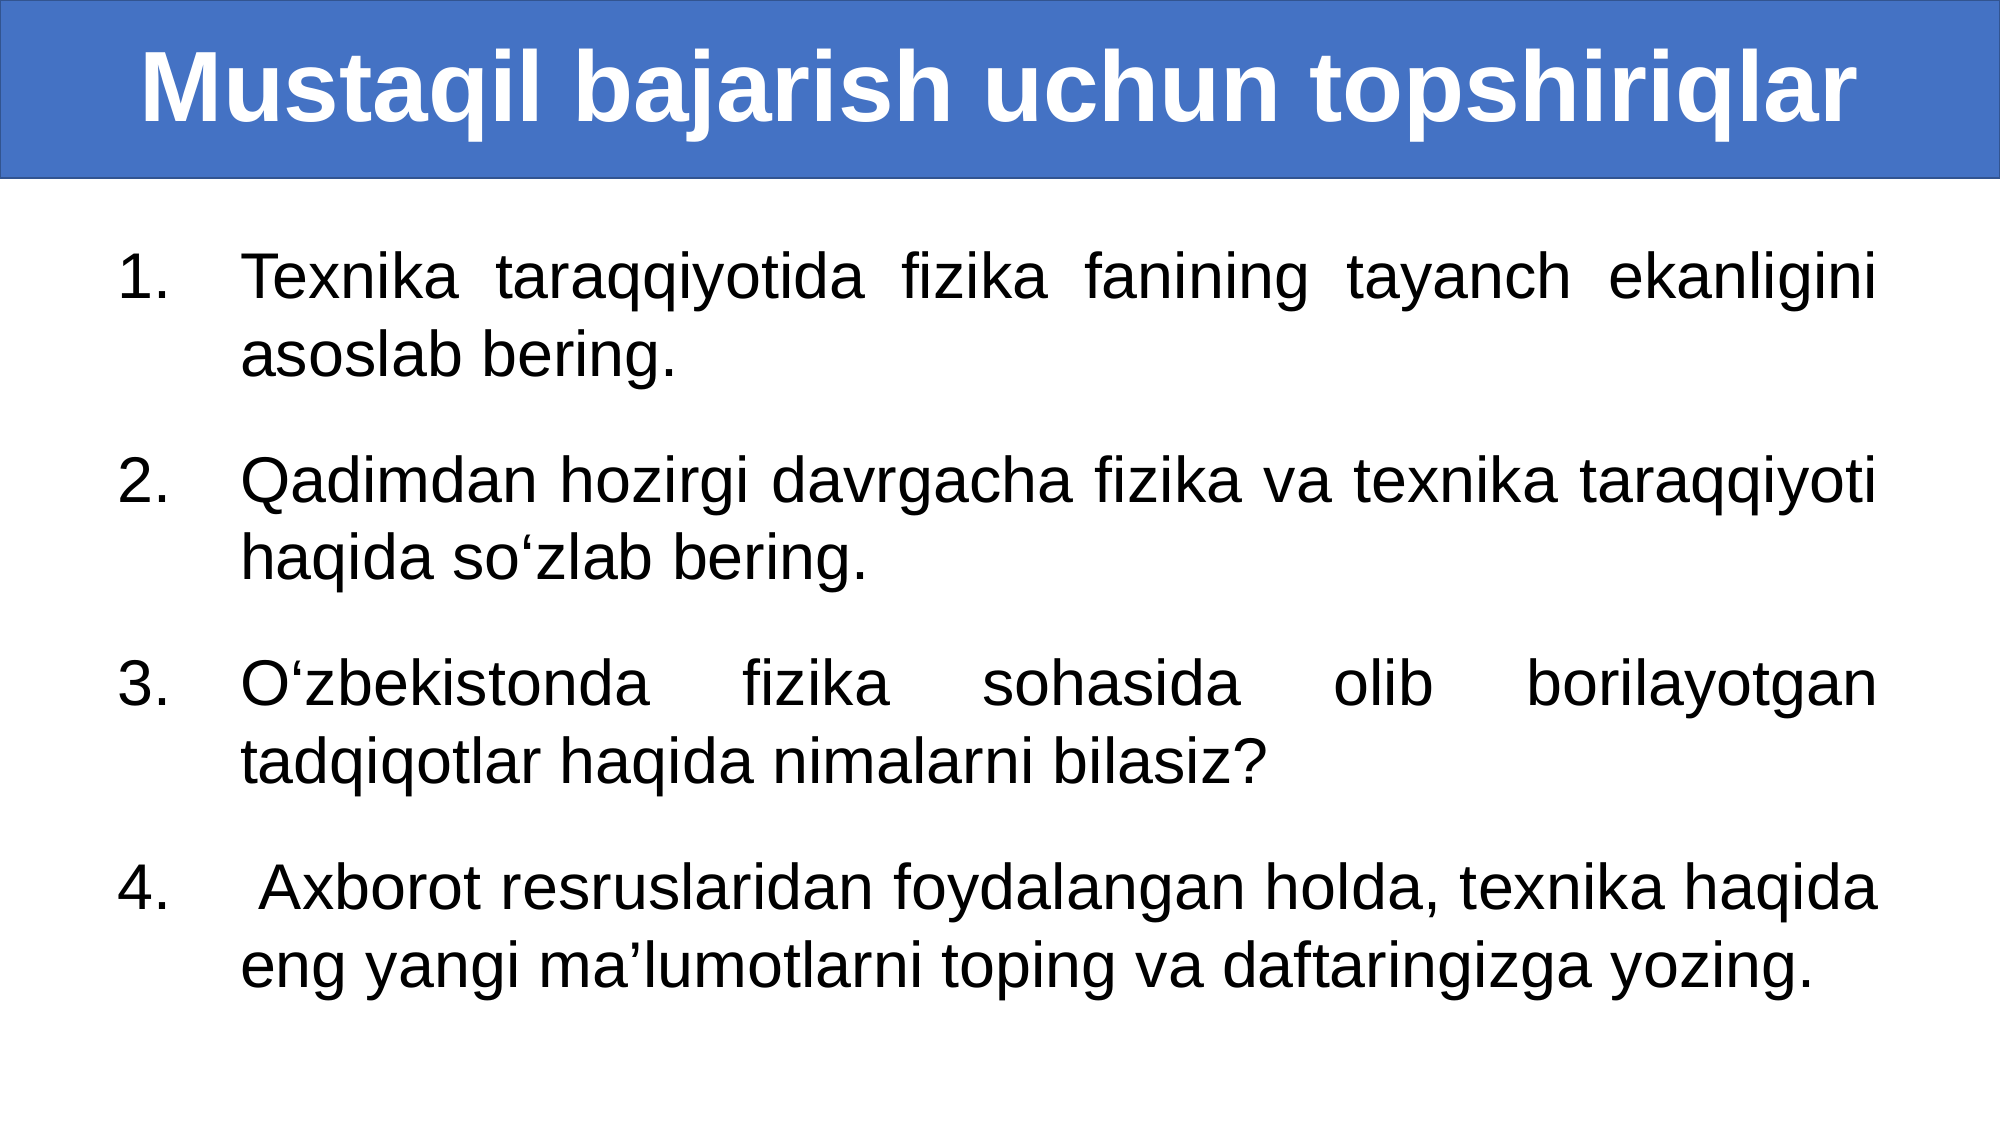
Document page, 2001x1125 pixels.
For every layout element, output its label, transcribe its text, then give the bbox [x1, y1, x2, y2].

list Texnika taraqqiyotida fizika fanining tayanch ekanligini asoslab bering. Qadimdan hozirgi davrgacha fizika va texnika taraqqiyoti haqida so‘zlab bering. O‘zbekistonda fizika sohasida olib borilayotgan tadqiqotlar haqida nimalarni bilasiz? Axborot resruslaridan foydalangan holda, texnika haqida eng yangi ma’lumotlarni toping va daftaringizga yozing. [78, 226, 1896, 1092]
title Mustaqil bajarish uchun topshiriqlar [0, 0, 2000, 179]
